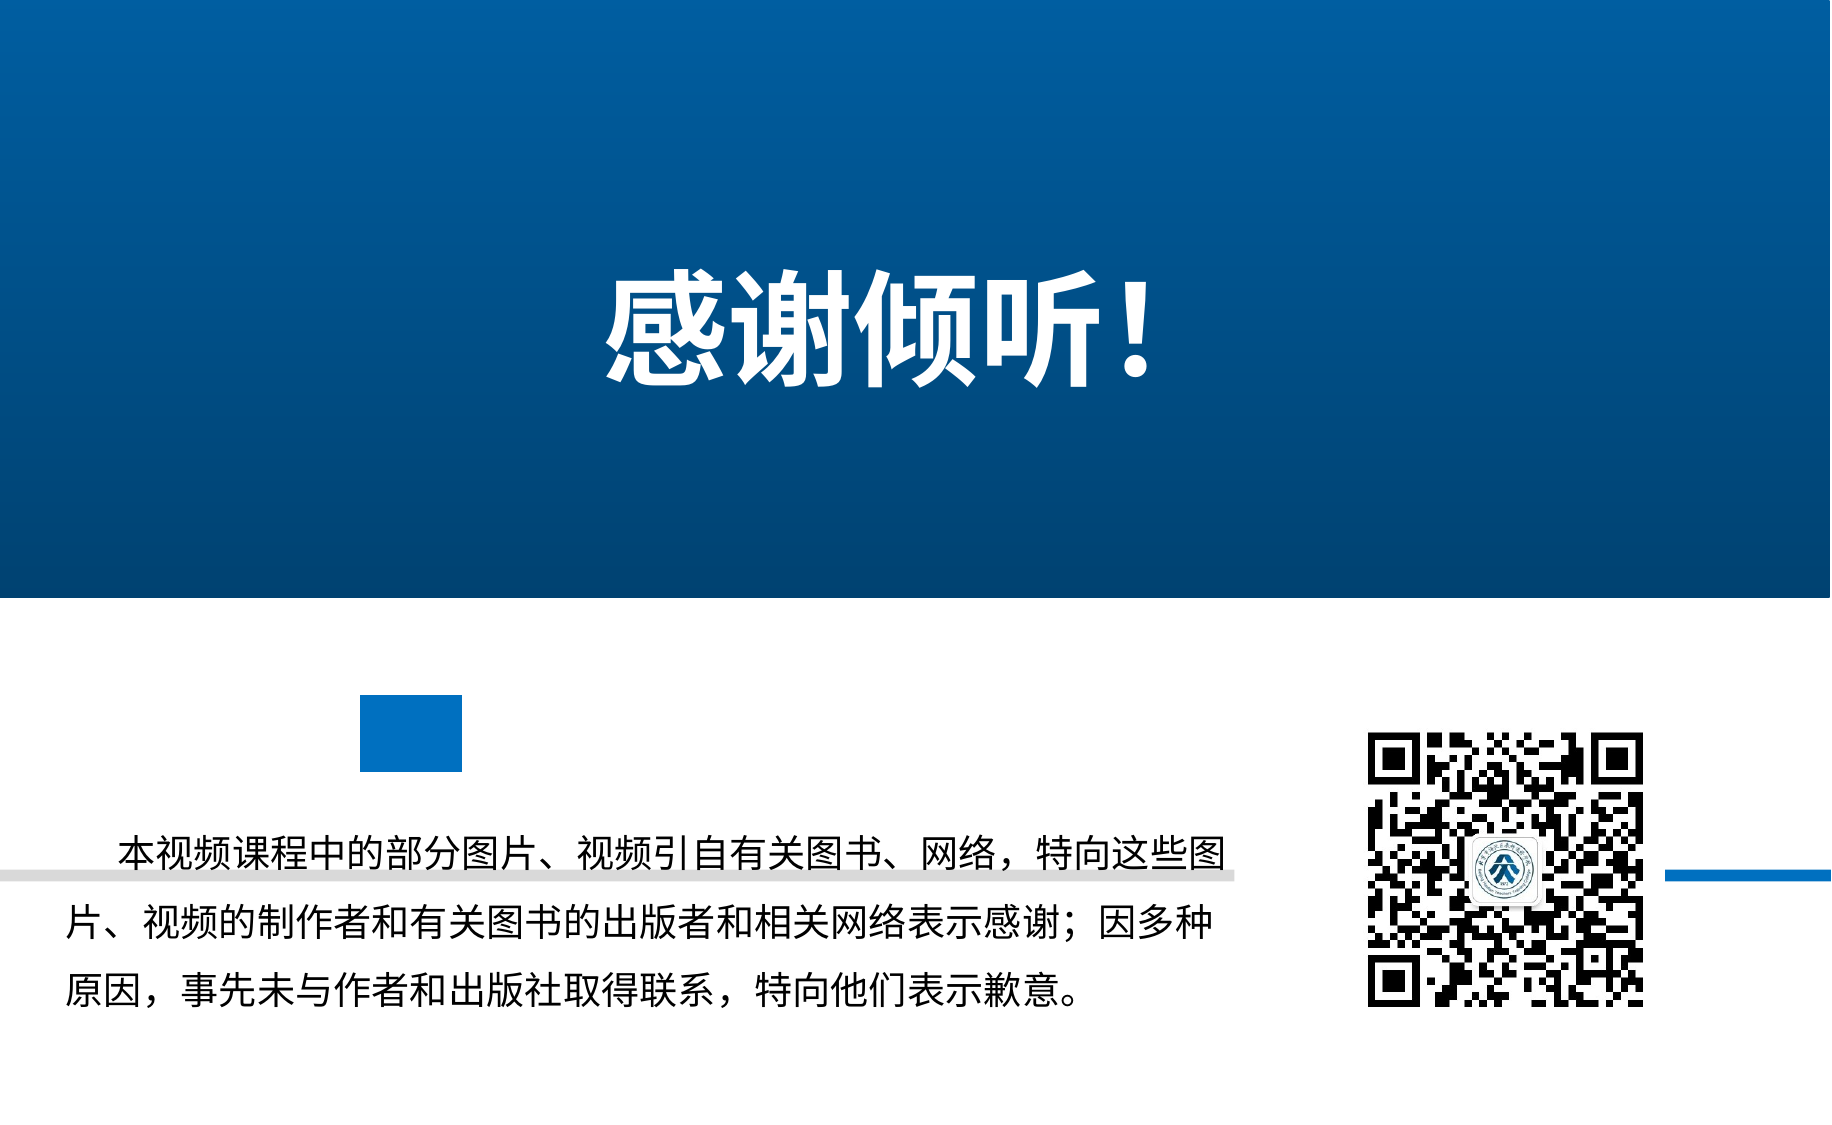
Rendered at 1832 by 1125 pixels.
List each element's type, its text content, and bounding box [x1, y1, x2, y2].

text_box 感谢倾听！ [587, 243, 1246, 409]
picture [360, 695, 462, 772]
picture [1345, 710, 1665, 1029]
text_box 本视频课程中的部分图片、视频引自有关图书、网络，特向这些图片、视频的制作者和有关图书的出版者和相关网络表示感谢；因多种原因，事先未与作者和出版社取得联系，特向他们表示歉意。 [51, 798, 1247, 1037]
